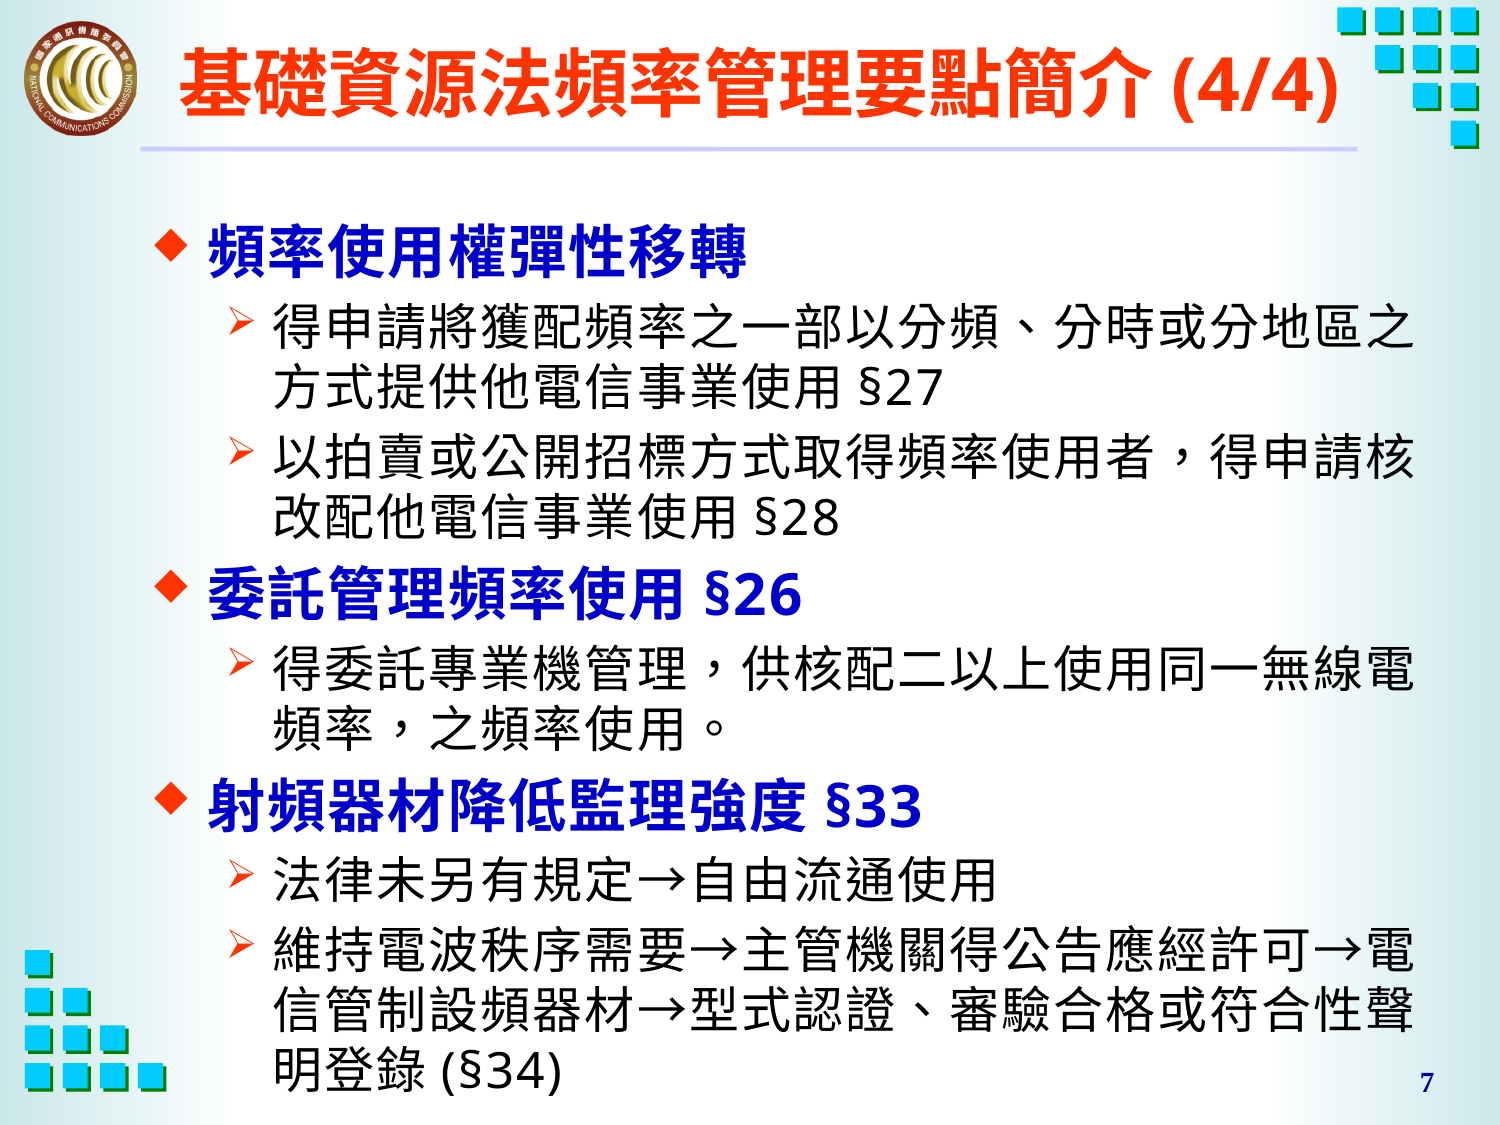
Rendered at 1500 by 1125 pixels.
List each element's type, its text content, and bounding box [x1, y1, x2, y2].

list 頻率使用權彈性移轉 得申請將獲配頻率之一部以分頻、分時或分地區之方式提供他電信事業使用§27 以拍賣或公開招標方式取得頻率使用者，得申請核改配他電信事業使用§28 委託管理頻率使用§26 得委託專業機管理，供核配二以上使用同一無線電頻率，之頻率使用。 射頻器材降低監理強度§33 法律未另有規定→自由流通使用 維持電波秩序需要→主管機關得公告應經許可→電信管制設頻器材→型式認證、審驗合格或符合性聲明登錄(§34) [135, 207, 1459, 1107]
title 基礎資源法頻率管理要點簡介(4/4) [147, 18, 1372, 145]
picture [24, 21, 137, 136]
